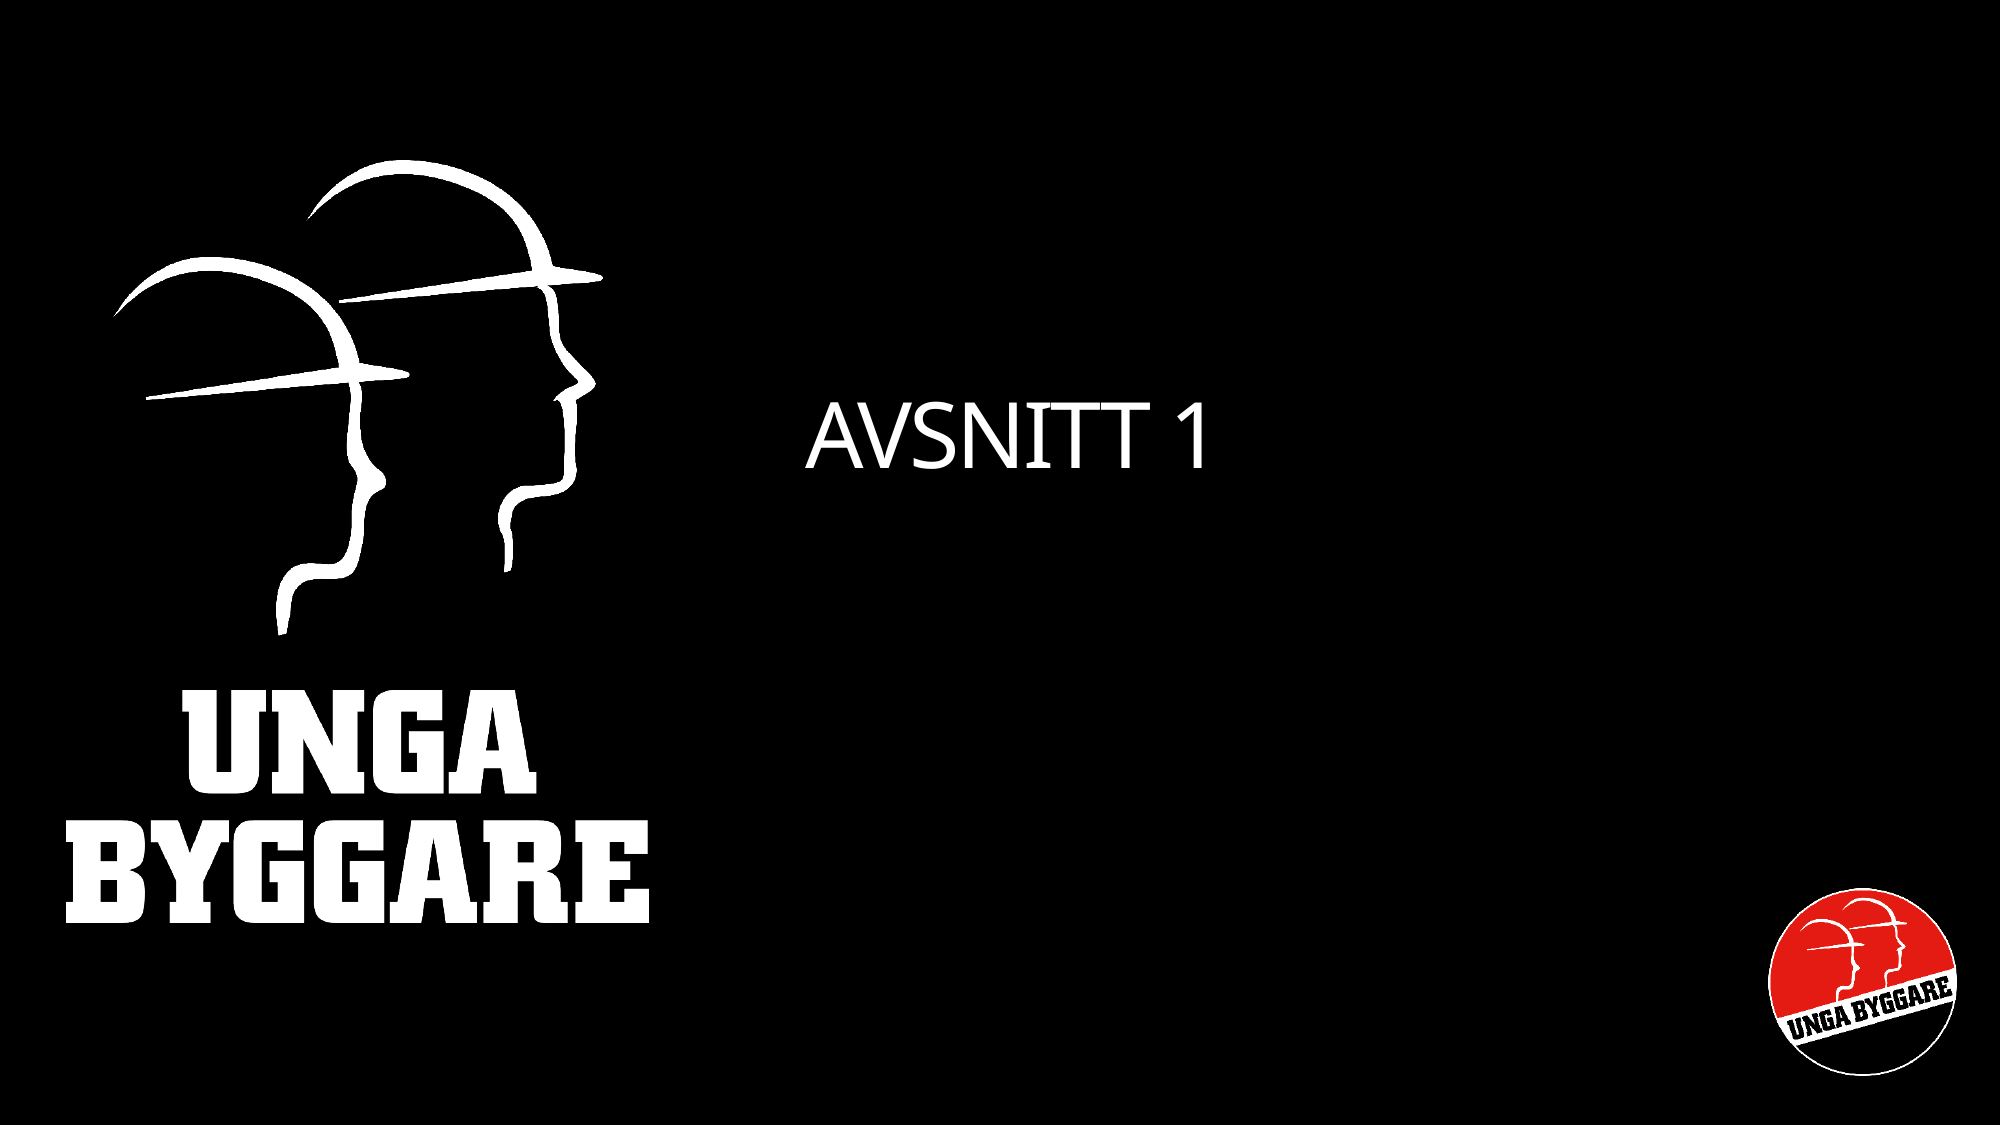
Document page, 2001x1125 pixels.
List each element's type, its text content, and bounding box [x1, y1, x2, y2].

picture [66, 690, 649, 923]
title AVSNITT 1 [790, 280, 1765, 496]
picture [1768, 888, 1957, 1076]
picture [103, 143, 612, 652]
